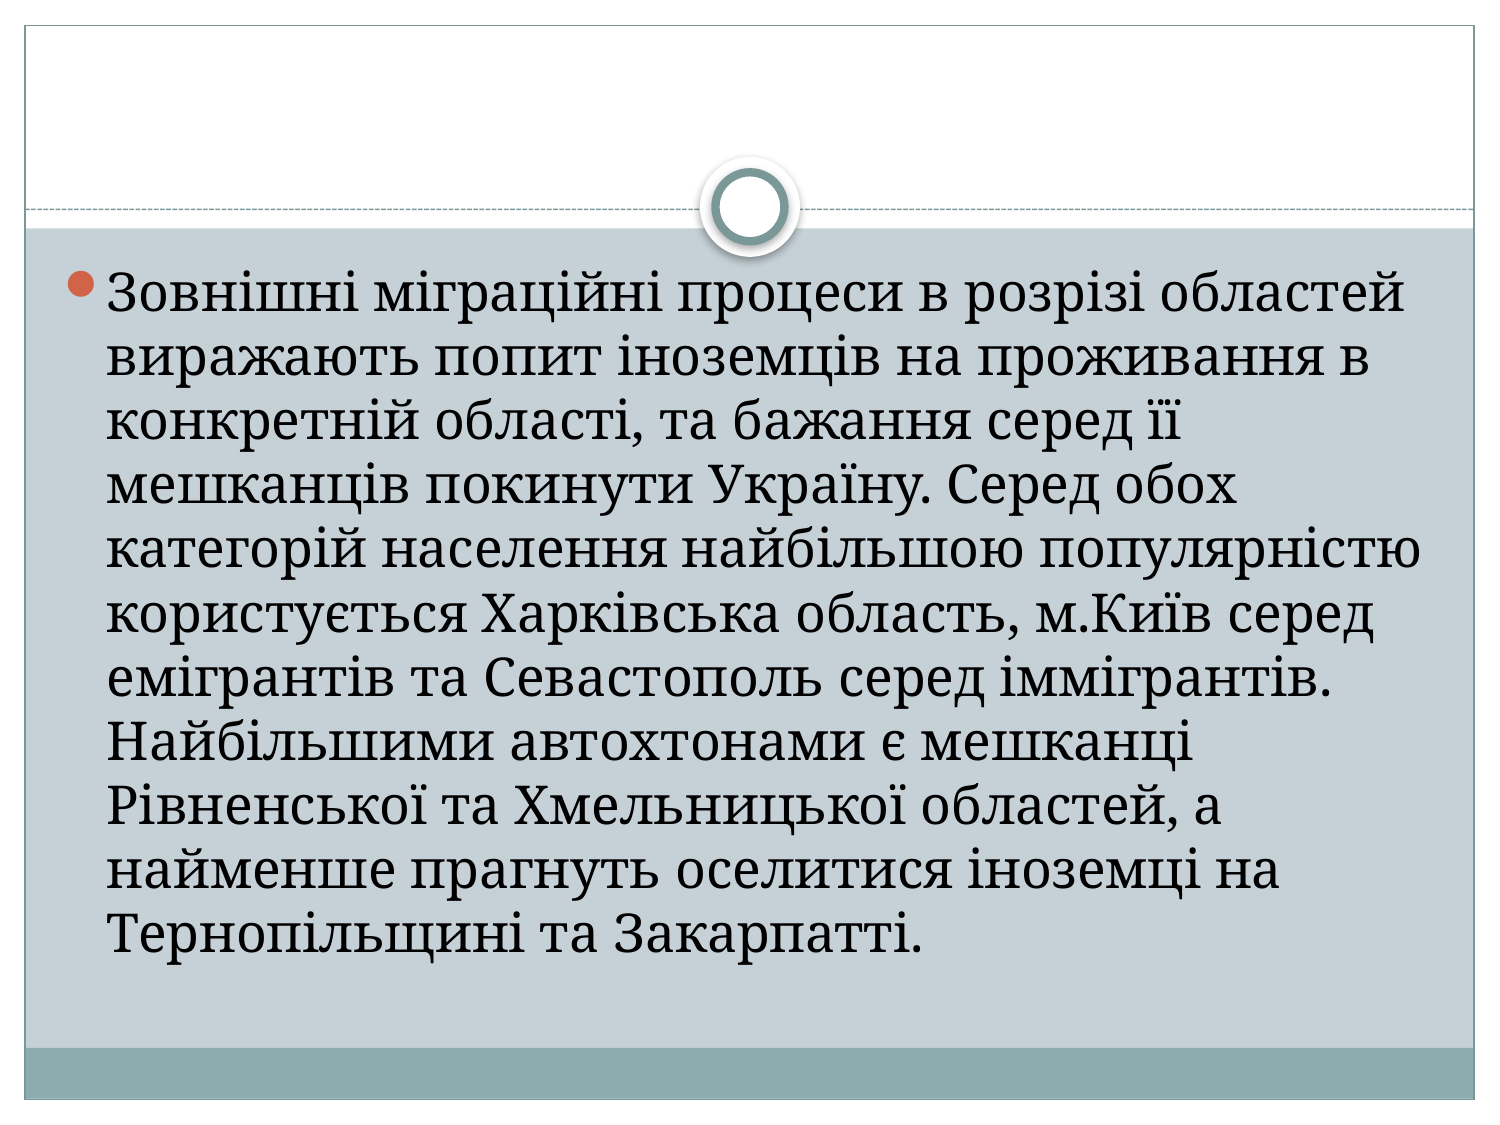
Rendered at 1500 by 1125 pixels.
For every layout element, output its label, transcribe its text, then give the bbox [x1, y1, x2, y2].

list Зовнішні міграційні процеси в розрізі областей виражають попит іноземців на проживання в конкретній області, та бажання серед її мешканців покинути Україну. Серед обох категорій населення найбільшою популярністю користується Харківська область, м.Київ серед емігрантів та Севастополь серед іммігрантів. Найбільшими автохтонами є мешканці Рівненської та Хмельницької областей, а найменше прагнуть оселитися іноземці на Тернопільщині та Закарпатті. [49, 250, 1445, 1001]
